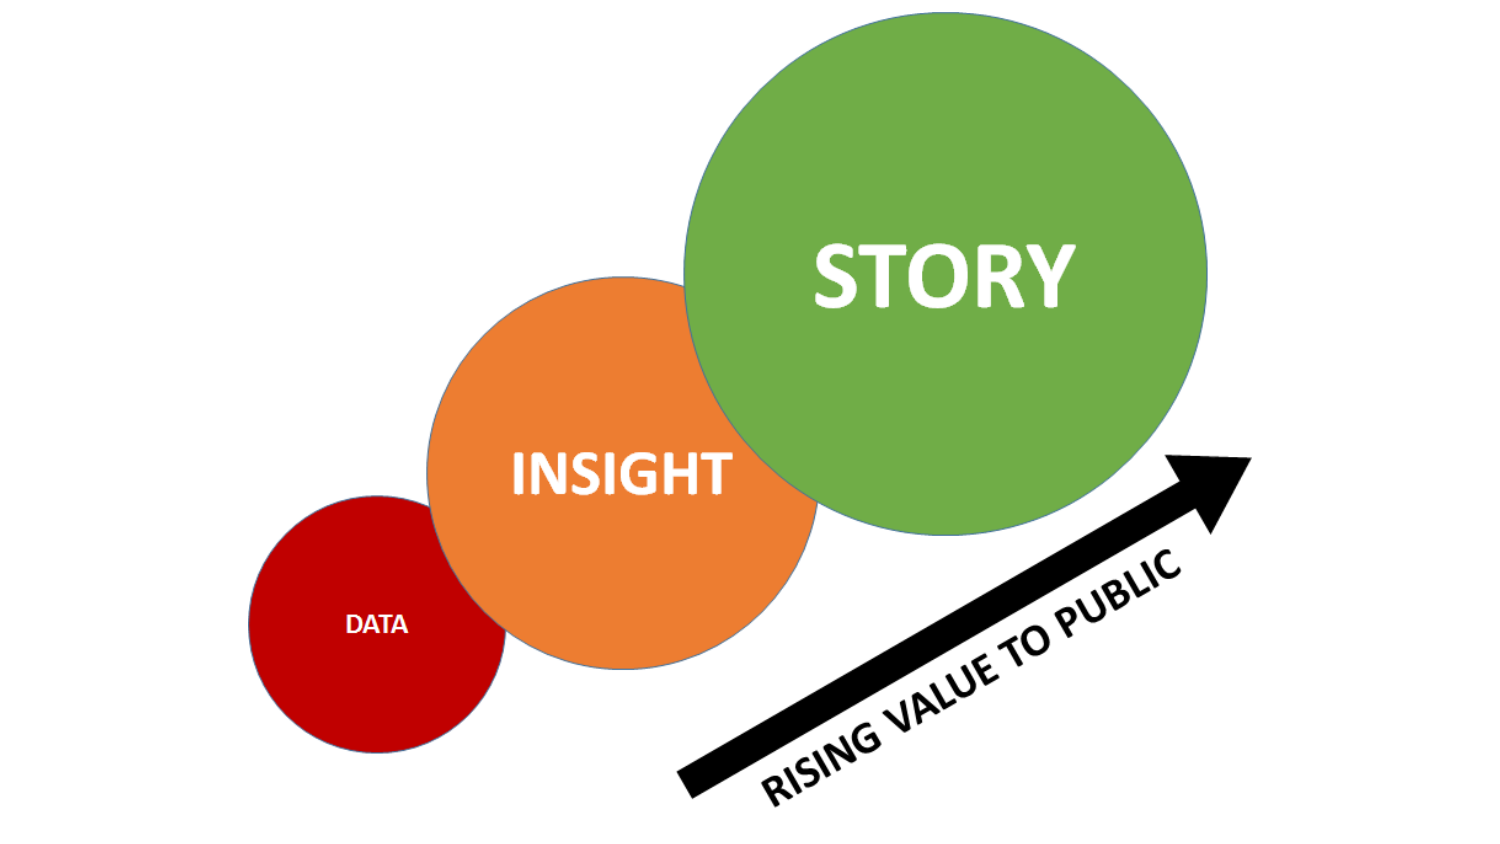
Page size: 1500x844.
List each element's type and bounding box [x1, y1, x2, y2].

picture [248, 12, 1252, 844]
